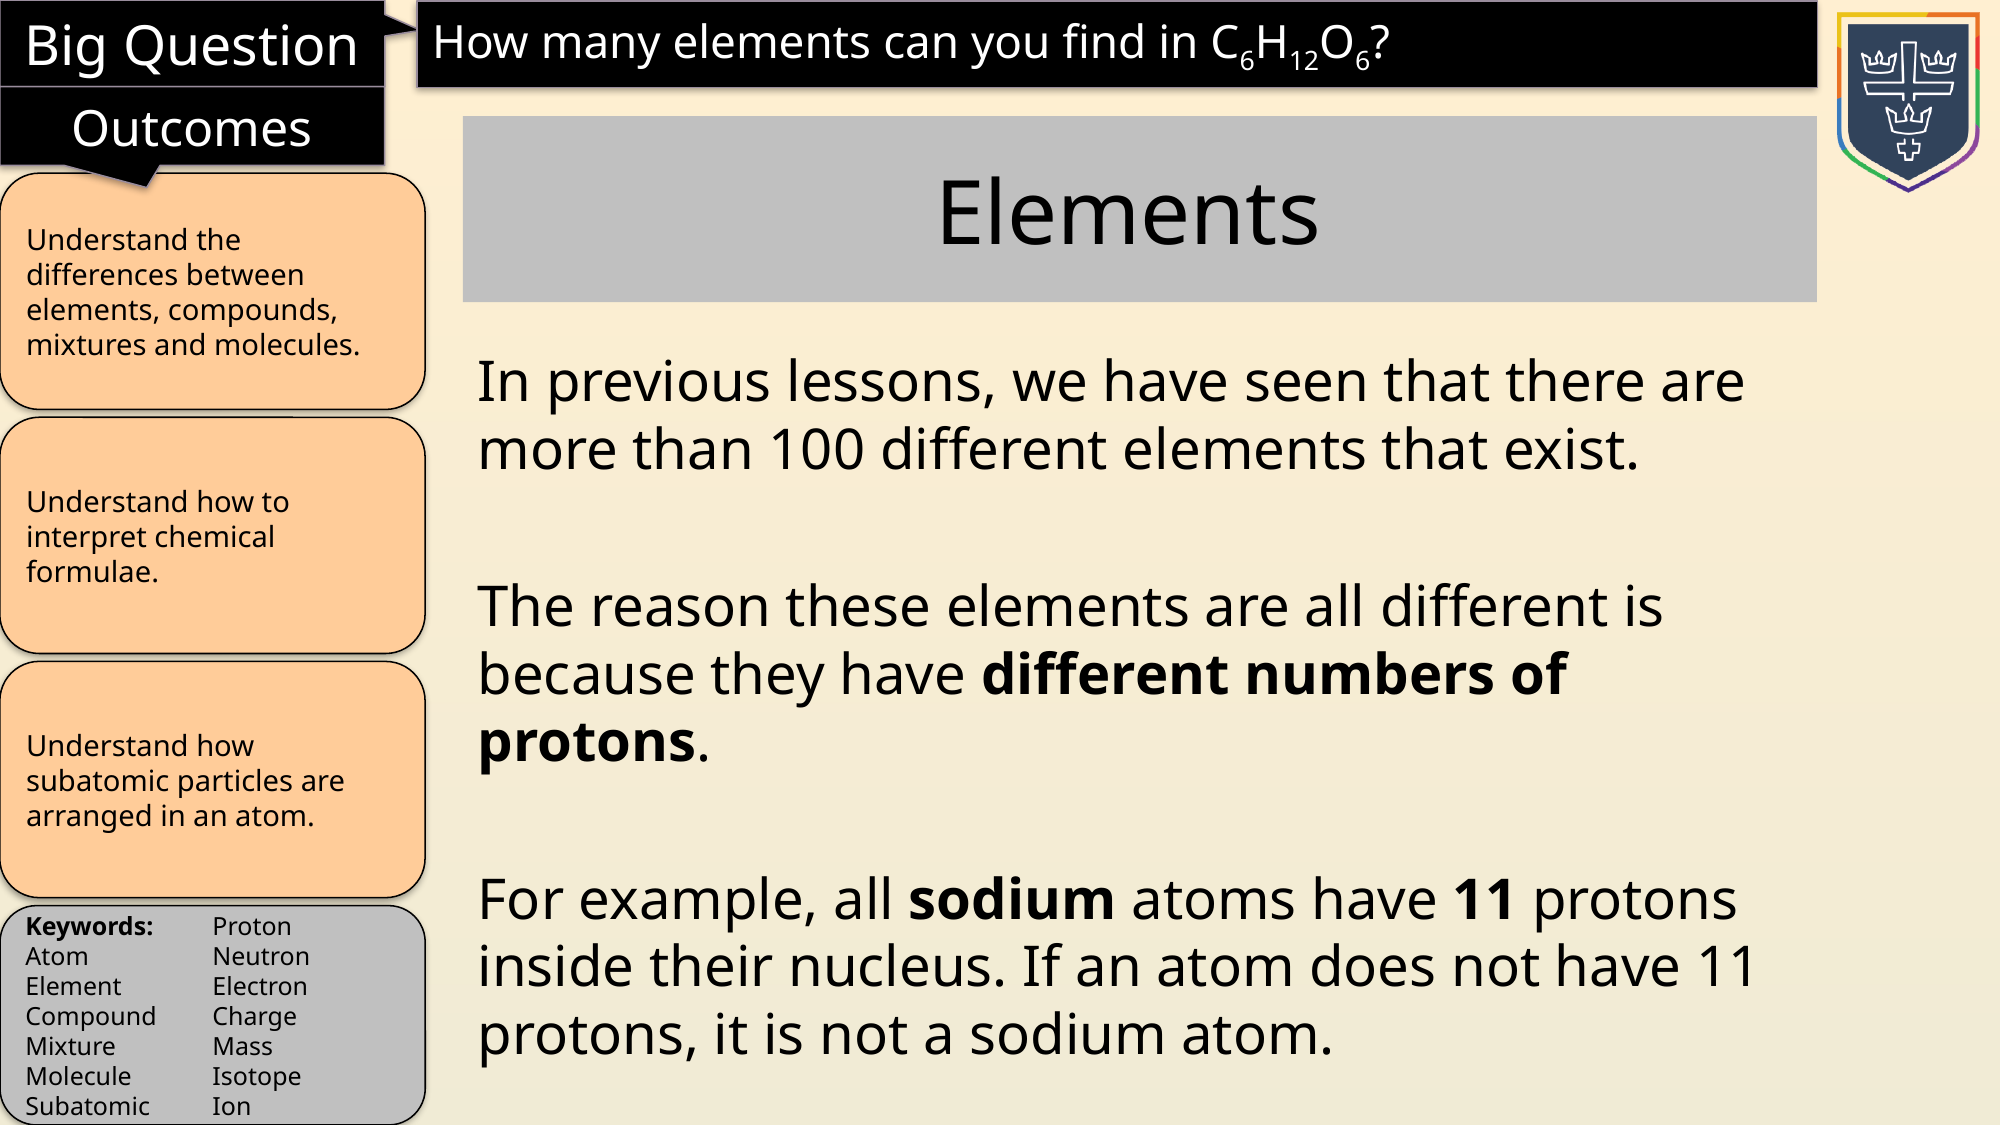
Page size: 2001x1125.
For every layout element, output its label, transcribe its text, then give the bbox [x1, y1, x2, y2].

list Elements [462, 116, 1817, 303]
picture [1817, 11, 2000, 194]
list In previous lessons, we have seen that there are more than 100 different elements that exist. The reason these elements are all different is because they have different numbers of protons. For example, all sodium atoms have 11 protons inside their nucleus. If an atom does not have 11 protons, it is not a sodium atom. [462, 337, 1817, 1078]
